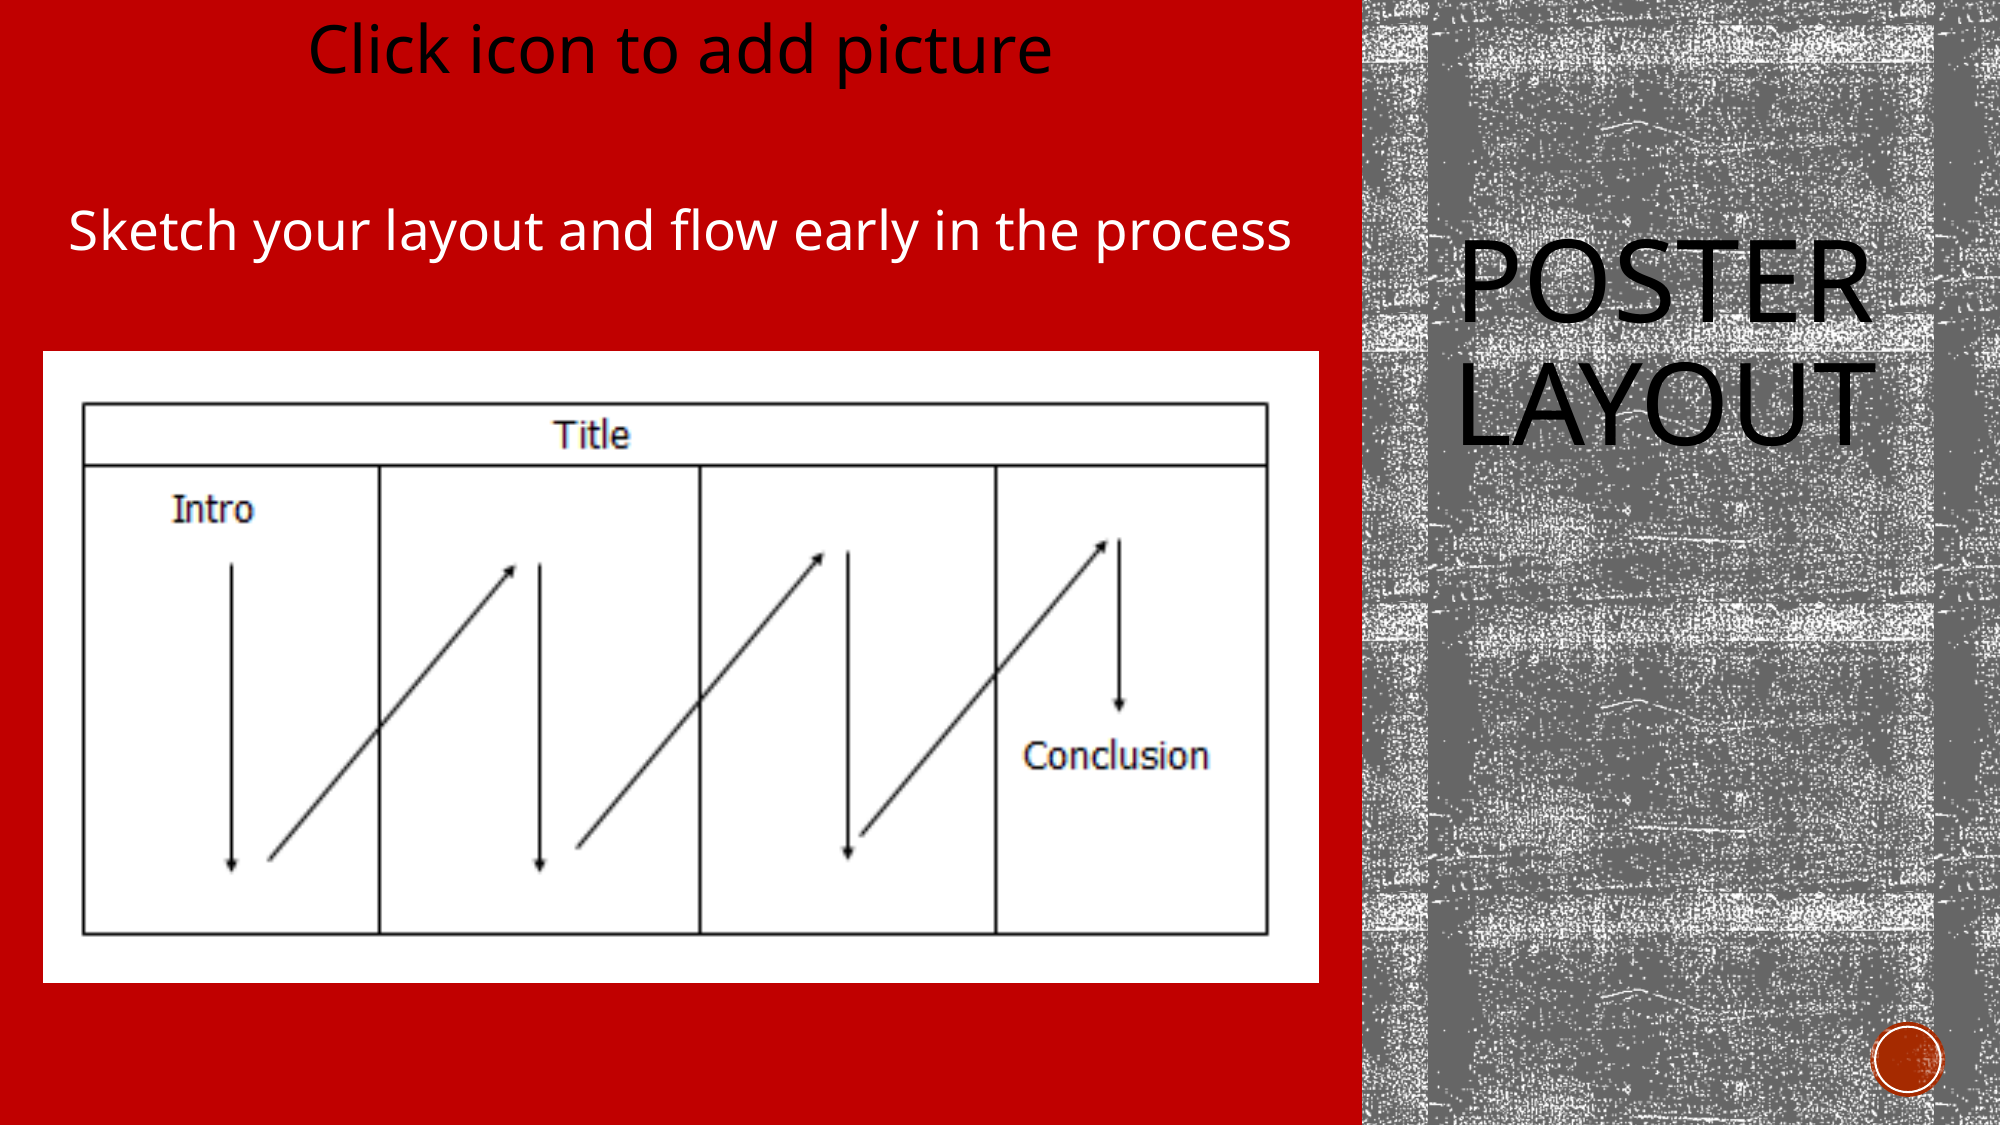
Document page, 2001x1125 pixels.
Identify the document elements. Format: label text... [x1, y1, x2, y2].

picture [3, 3, 1360, 1123]
title Poster layout [1402, 112, 1928, 479]
